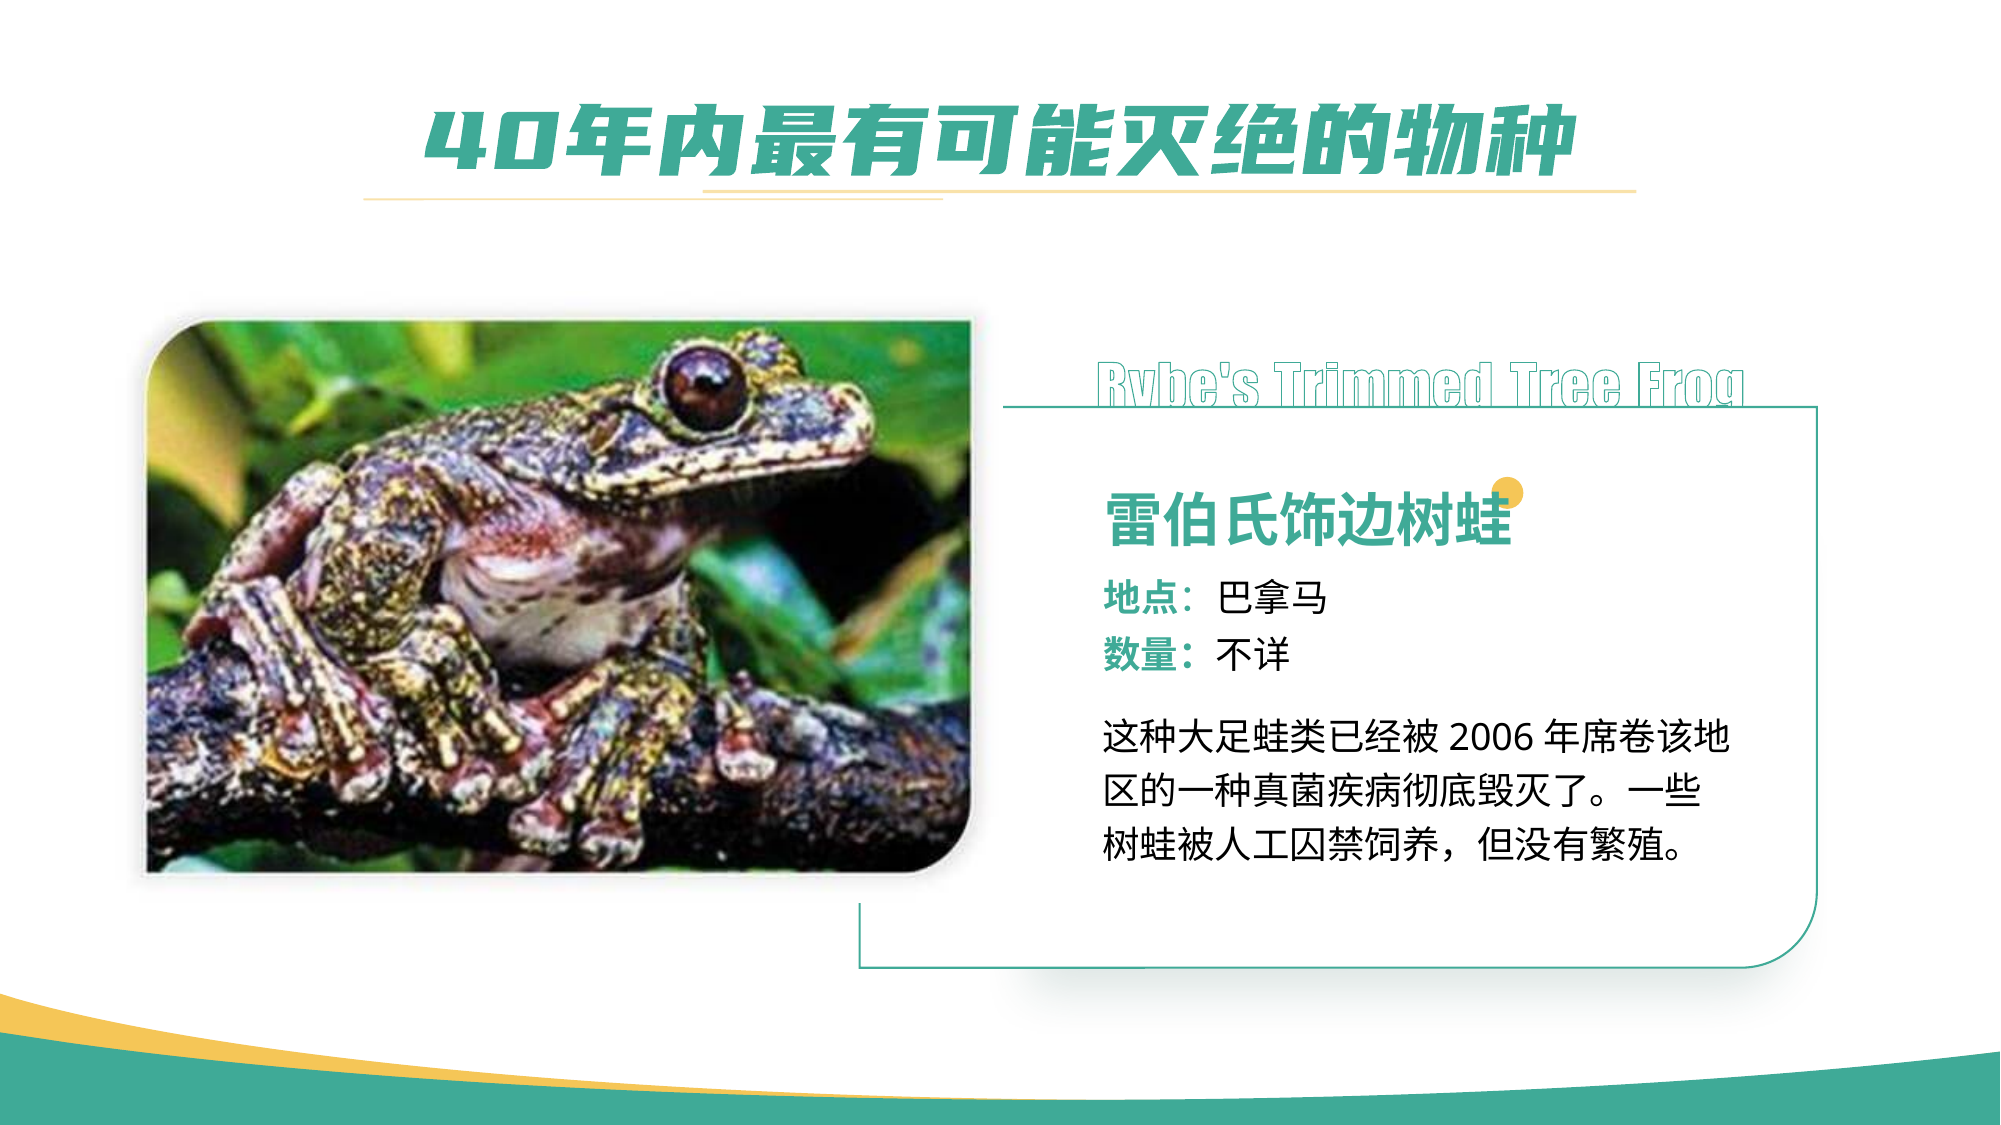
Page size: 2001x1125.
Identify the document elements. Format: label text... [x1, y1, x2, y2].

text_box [363, 189, 1637, 201]
text_box 这种大足蛙类已经被2006年席卷该地区的一种真菌疾病彻底毁灭了。一些树蛙被人工囚禁饲养，但没有繁殖。 [1087, 696, 1750, 874]
text_box [1510, 362, 1537, 405]
text_box [1128, 370, 1155, 405]
text_box 雷伯氏饰边树蛙 [1089, 475, 1528, 560]
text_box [424, 103, 1577, 176]
text_box [1233, 369, 1259, 405]
text_box [1326, 362, 1338, 369]
text_box [1716, 369, 1743, 405]
picture [115, 291, 1003, 903]
text_box [1388, 369, 1430, 405]
text_box [1593, 369, 1620, 405]
text_box [1274, 362, 1301, 405]
text_box [1343, 369, 1385, 405]
text_box [1220, 362, 1230, 378]
text_box [1159, 362, 1186, 405]
text_box [1561, 369, 1588, 405]
text_box 地点：巴拿马 [1088, 566, 1344, 627]
text_box [1464, 362, 1492, 405]
text_box [1098, 362, 1125, 405]
text_box [1685, 369, 1712, 405]
text_box 数量：不详 [1088, 623, 1306, 684]
text_box [1189, 369, 1217, 405]
text_box [1304, 369, 1323, 405]
text_box [1639, 362, 1660, 405]
text_box [1663, 369, 1682, 405]
text_box [1326, 370, 1338, 405]
text_box [858, 405, 1818, 969]
text_box [1540, 369, 1559, 405]
text_box [1433, 369, 1460, 405]
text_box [0, 993, 2000, 1125]
